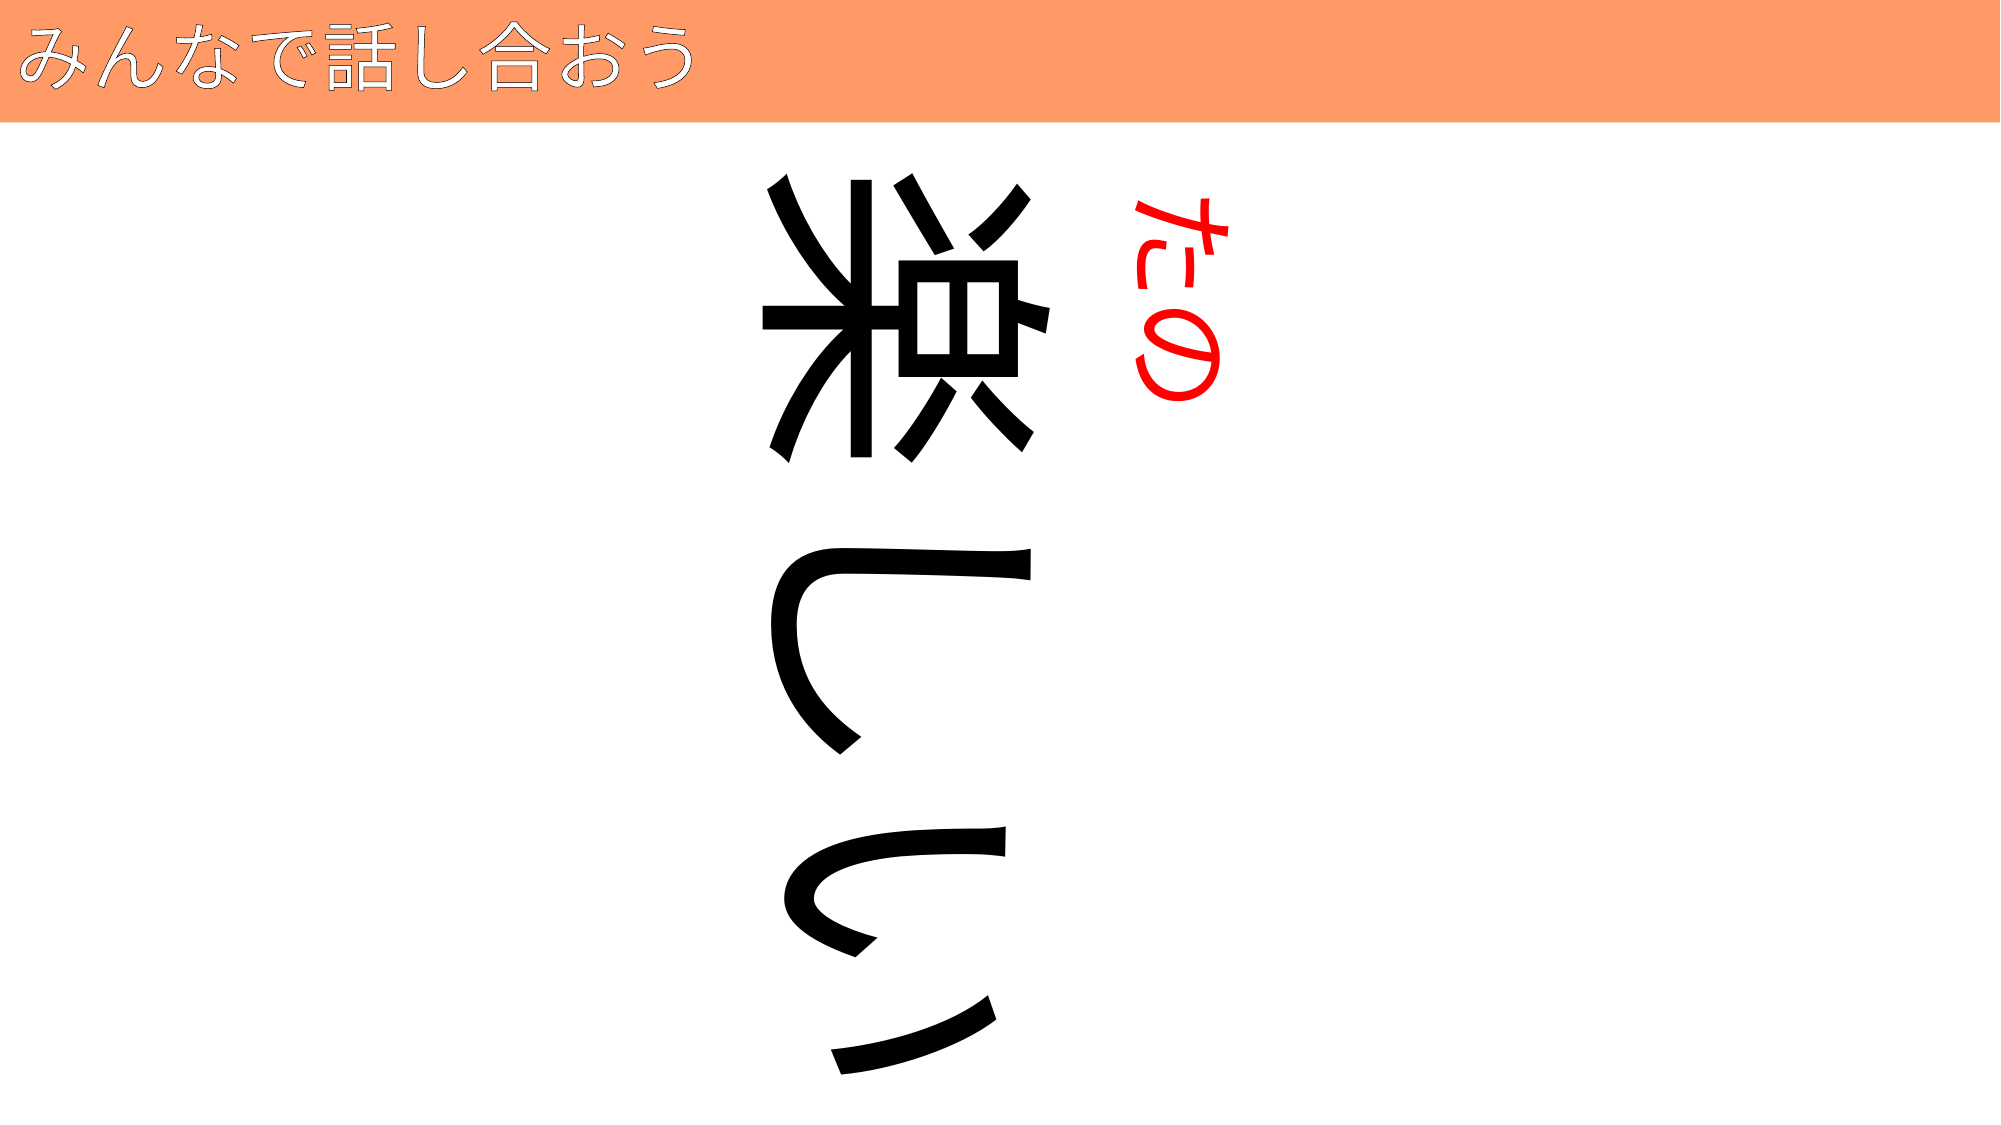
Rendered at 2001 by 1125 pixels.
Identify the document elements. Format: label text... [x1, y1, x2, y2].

text_box たの [1092, 172, 1260, 415]
slide_number 103 [1712, 0, 2000, 123]
title みんなで話し合おう [0, 0, 1712, 123]
text_box 楽しい [698, 147, 1108, 1125]
